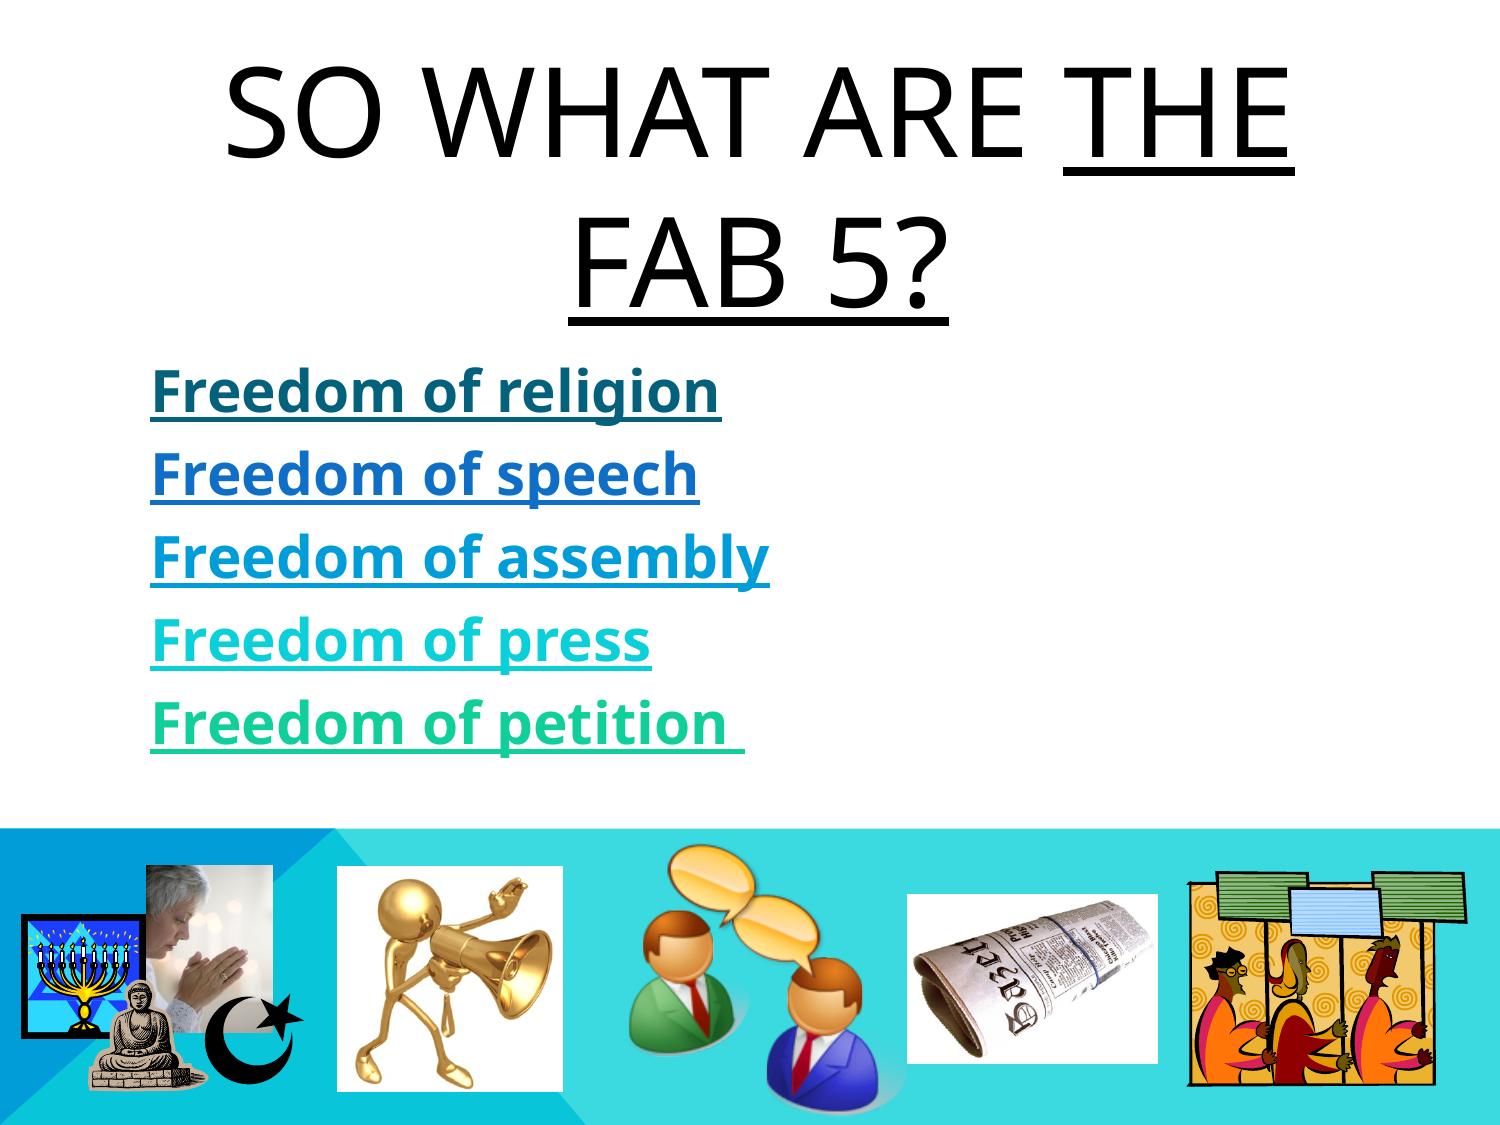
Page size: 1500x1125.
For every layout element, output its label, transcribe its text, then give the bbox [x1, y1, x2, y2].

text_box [20, 865, 305, 1092]
picture [1174, 870, 1468, 1088]
list Freedom of religion Freedom of speech Freedom of assembly Freedom of press Freedom of petition [135, 180, 1369, 768]
picture [624, 835, 1158, 1118]
title So what are the Fab 5? [92, 62, 1425, 153]
picture [337, 866, 563, 1092]
